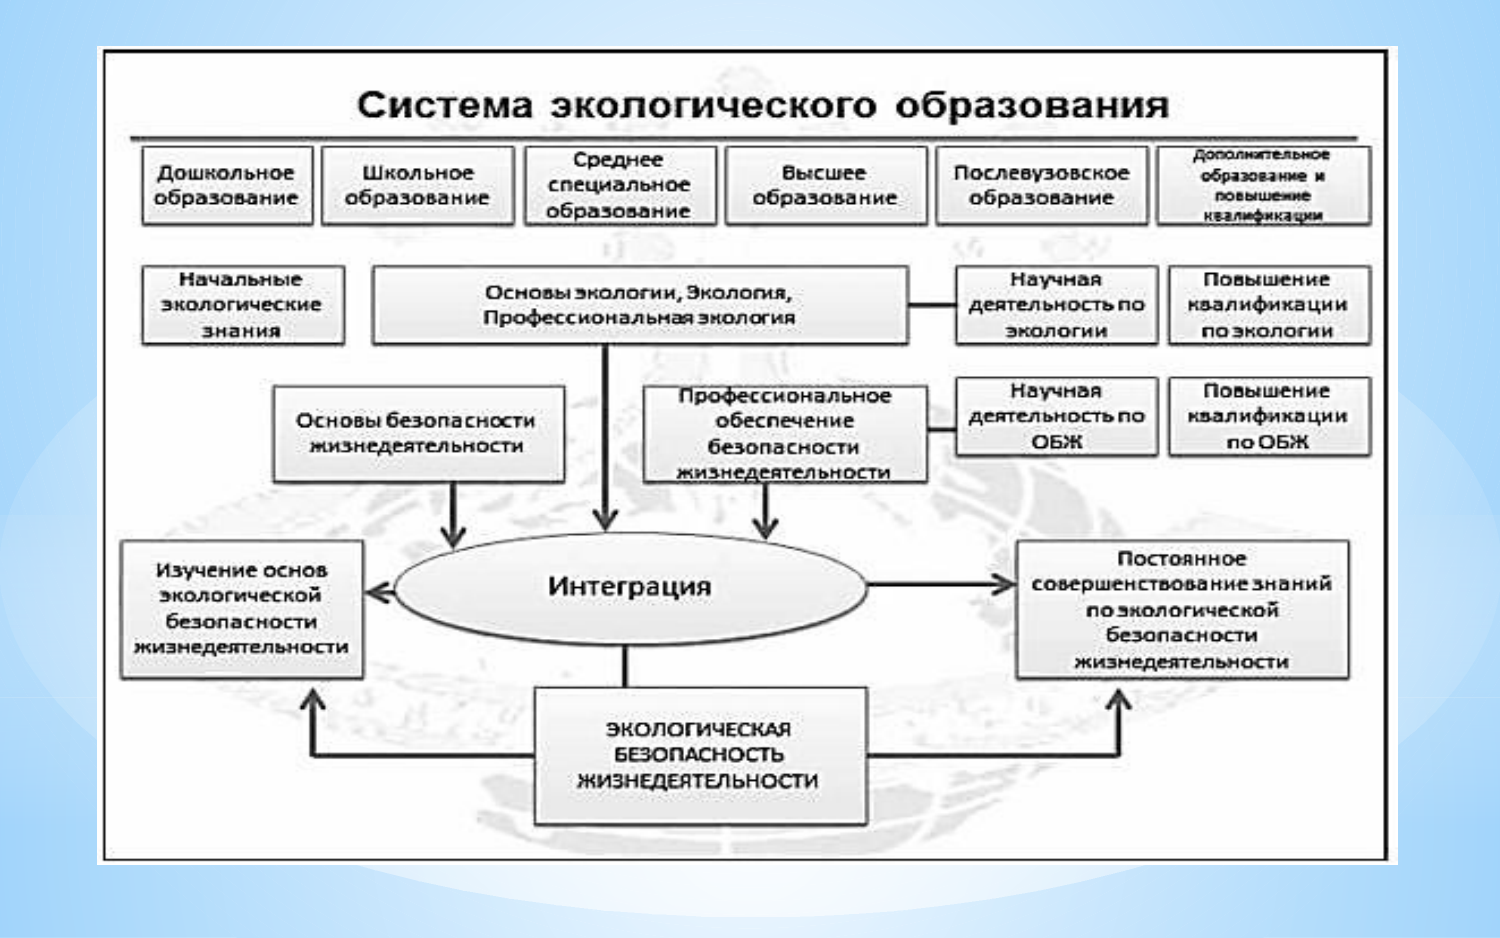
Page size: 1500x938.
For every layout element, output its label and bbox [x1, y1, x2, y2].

picture [96, 46, 1398, 865]
